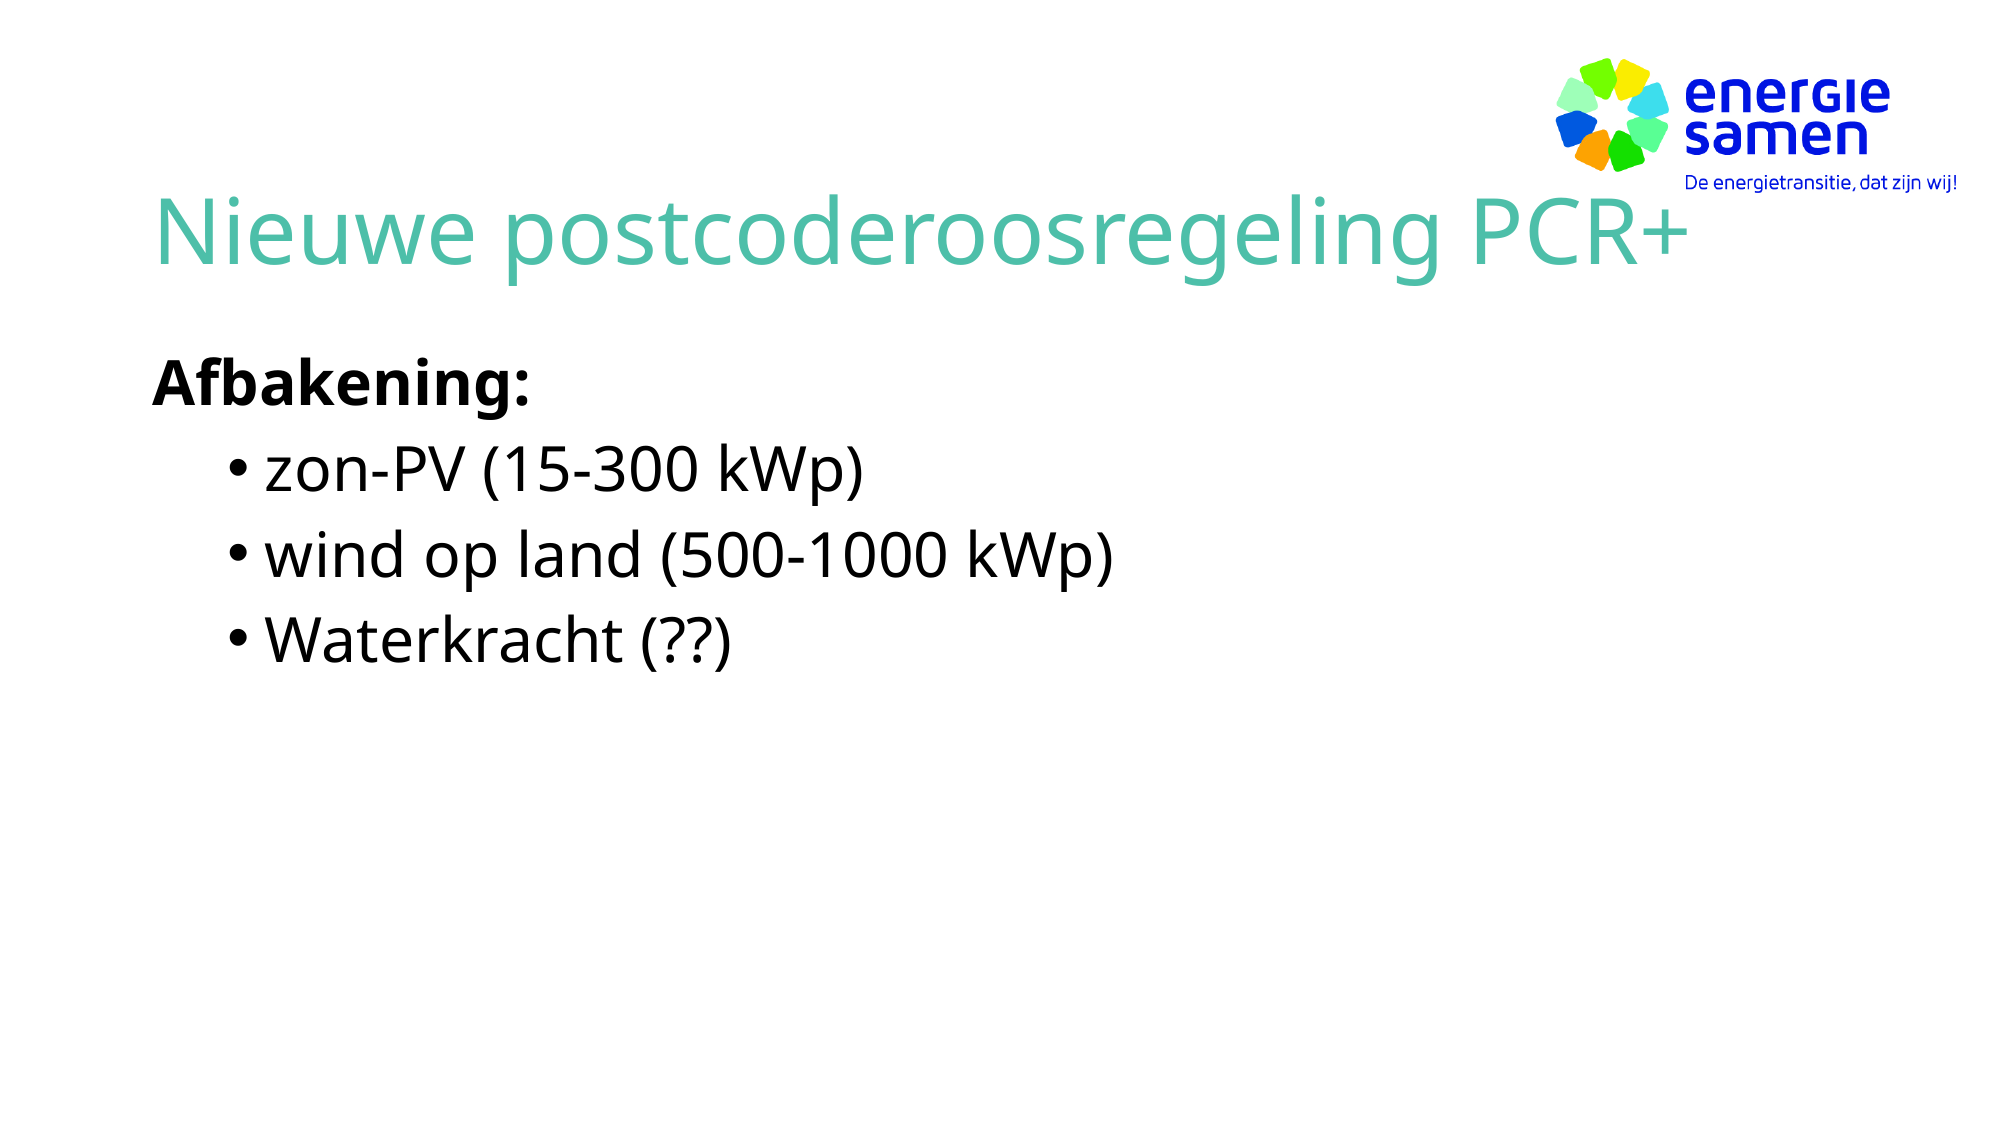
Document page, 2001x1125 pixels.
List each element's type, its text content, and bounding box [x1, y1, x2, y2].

title Nieuwe postcoderoosregeling PCR+ [137, 126, 1863, 343]
list Afbakening: zon-PV (15-300 kWp) wind op land (500-1000 kWp) Waterkracht (??) [137, 343, 1863, 1066]
picture [1521, 28, 1984, 225]
